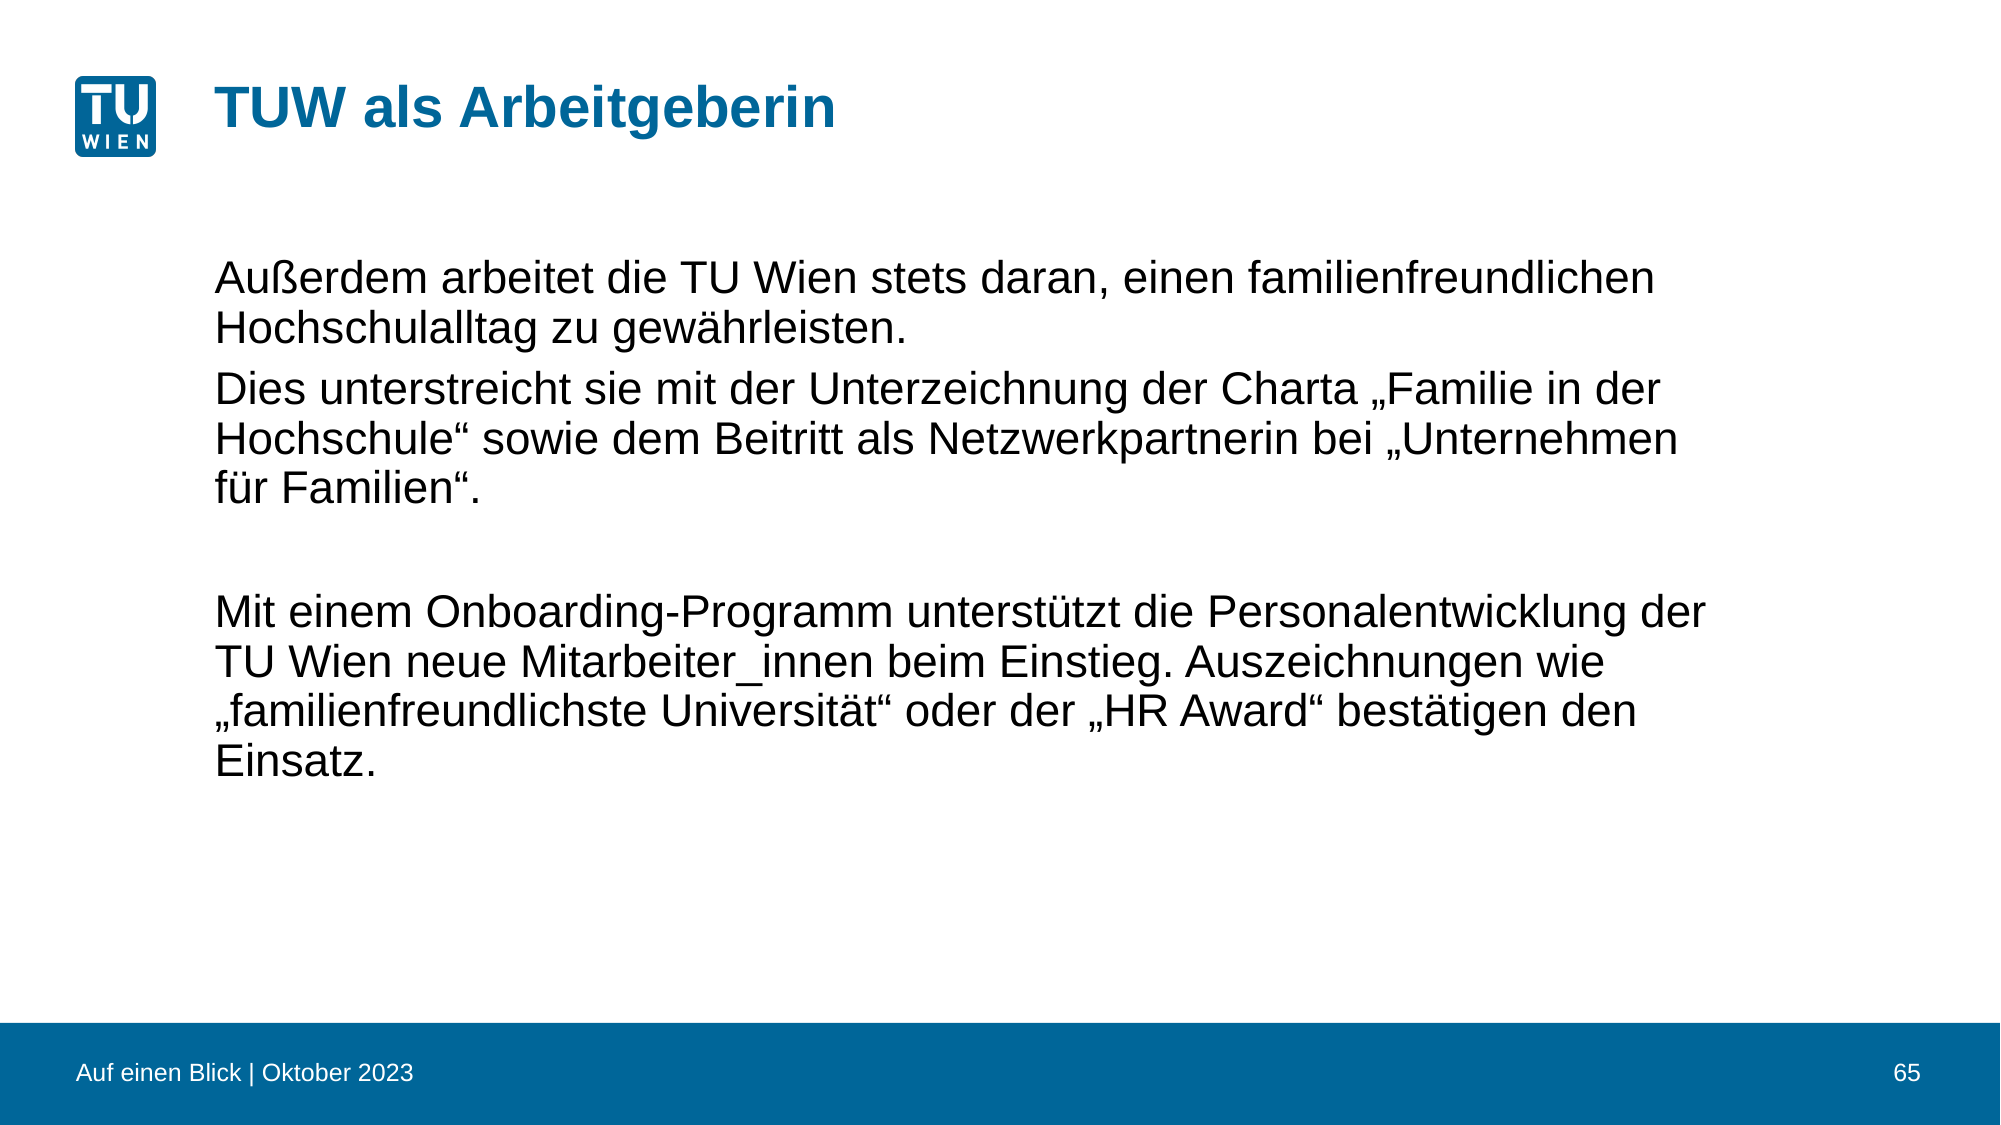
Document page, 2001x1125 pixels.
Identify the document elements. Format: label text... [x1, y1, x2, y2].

title TUW als Arbeitgeberin [214, 76, 1739, 213]
picture [93, 96, 100, 123]
picture [137, 135, 147, 148]
picture [119, 135, 127, 148]
picture [89, 135, 98, 148]
footer Auf einen Blick | Oktober 2023 [75, 1047, 1739, 1095]
list Außerdem arbeitet die TU Wien stets daran, einen familienfreundlichen Hochschulalltag zu gewährleisten. Dies unterstreicht sie mit der Unterzeichnung der Charta „Familie in der Hochschule“ sowie dem Beitritt als Netzwerkpartnerin bei „Unternehmen für Familien“. Mit einem Onboarding-Programm unterstützt die Personalentwicklung der TU Wien neue Mitarbeiter_innen beim Einstieg. Auszeichnungen wie „familienfreundlichste Universität“ oder der „HR Award“ bestätigen den Einsatz. [214, 254, 1739, 940]
slide_number 65 [1785, 1047, 1922, 1095]
picture [82, 85, 111, 92]
picture [134, 85, 147, 123]
picture [83, 135, 89, 148]
picture [116, 85, 130, 123]
